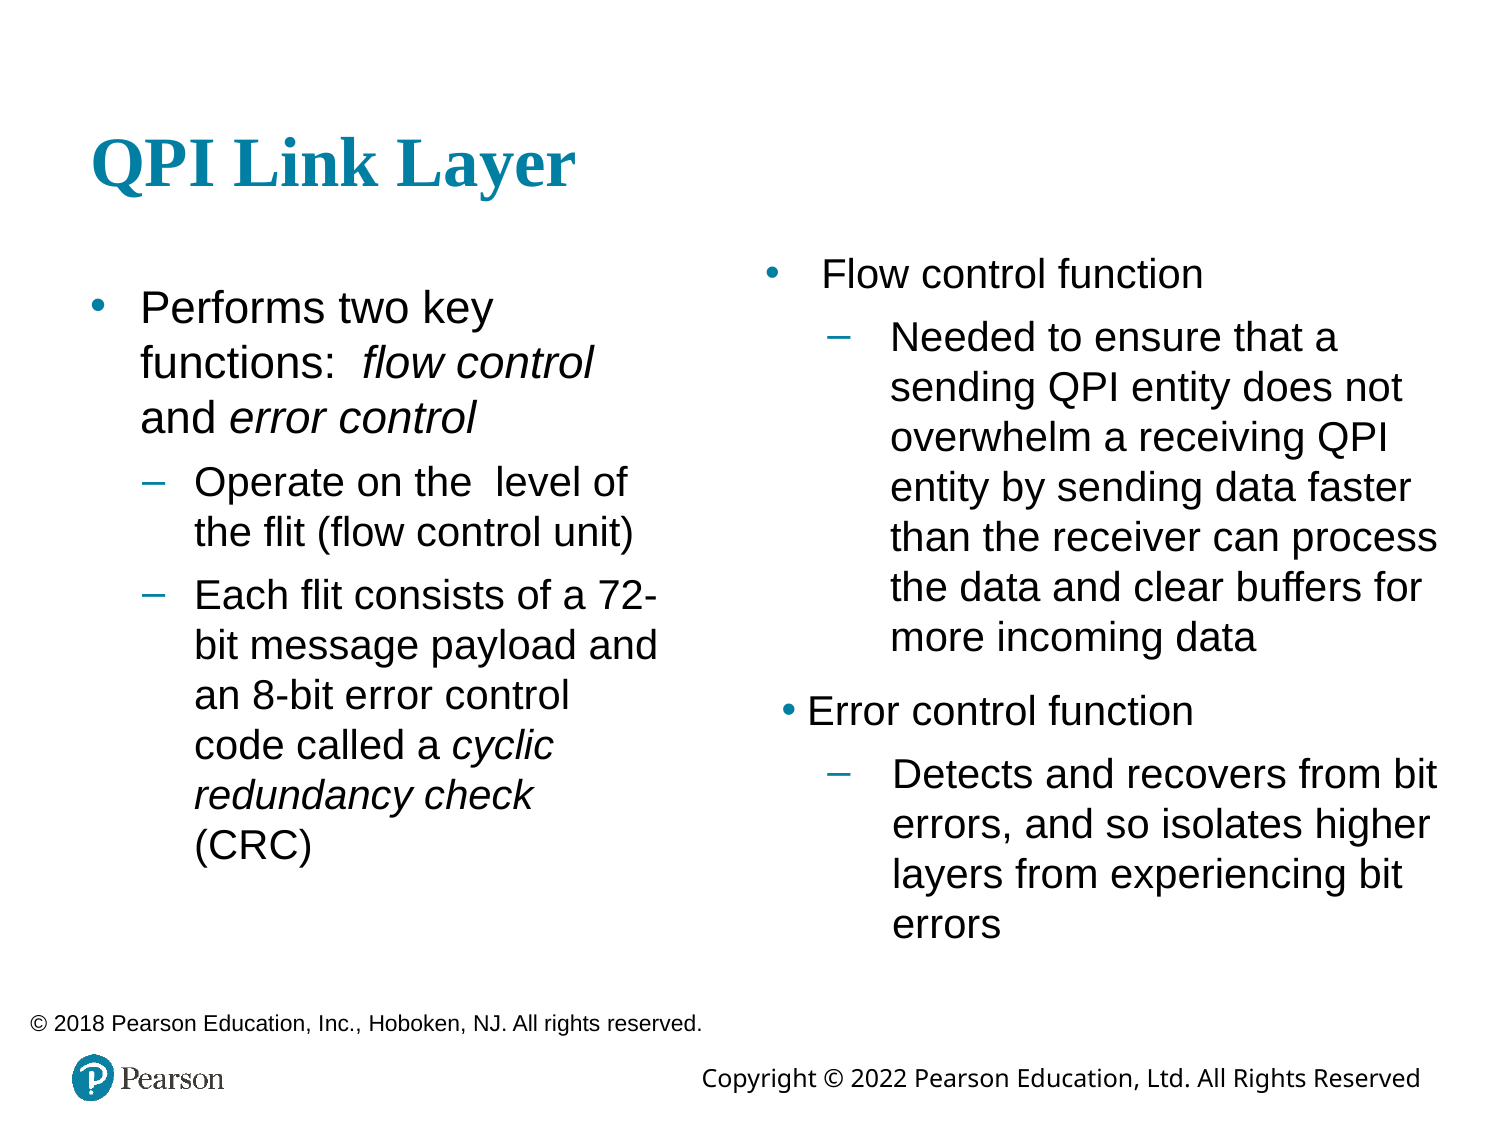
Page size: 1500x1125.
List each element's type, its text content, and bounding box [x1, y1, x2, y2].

title QPI Link Layer [75, 35, 1425, 216]
list Flow control function Needed to ensure that a sending QPI entity does not overwhelm a receiving QPI entity by sending data faster than the receiver can process the data and clear buffers for more incoming data [750, 231, 1459, 595]
list Error control function Detects and recovers from bit errors, and so isolates higher layers from experiencing bit errors [750, 668, 1459, 992]
picture [99, 1054, 224, 1101]
picture [72, 1088, 82, 1101]
list Performs two key functions: flow control and error control Operate on the level of the flit (flow control unit) Each flit consists of a 72-bit message payload and an 8-bit error control code called a cyclic redundancy check (CRC) [75, 262, 680, 1005]
picture [72, 1054, 88, 1070]
footer © 2018 Pearson Education, Inc., Hoboken, NJ. All rights reserved. [15, 1012, 1426, 1052]
picture [81, 1063, 106, 1088]
